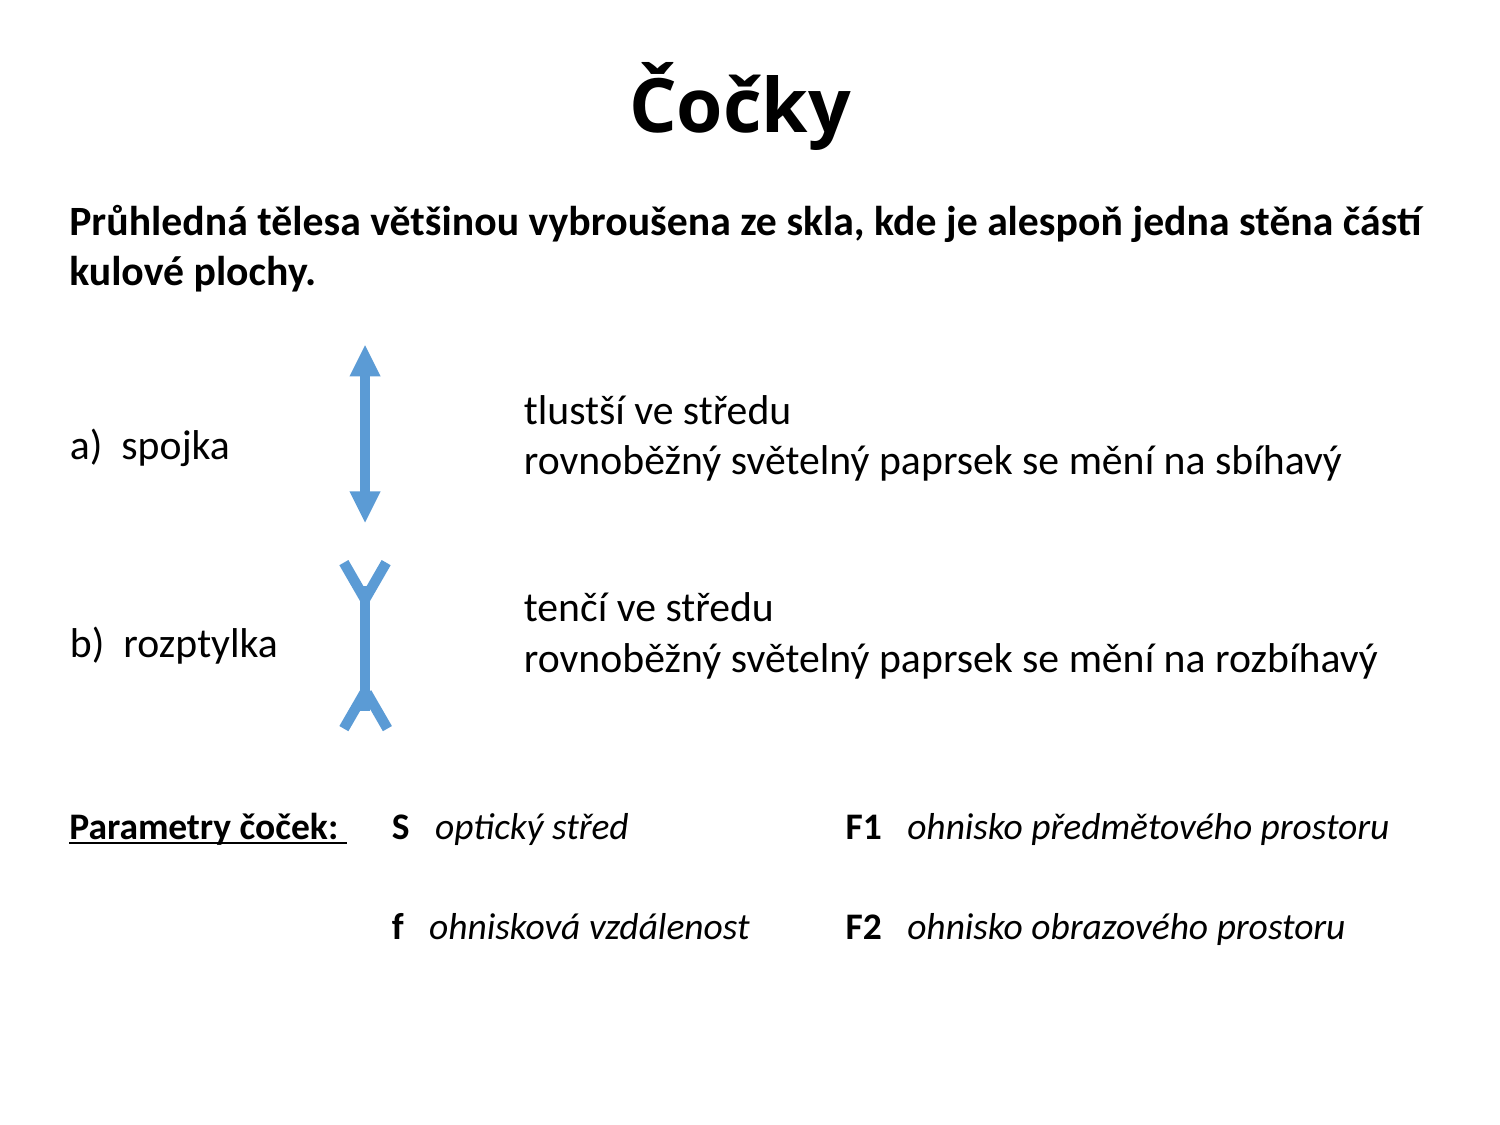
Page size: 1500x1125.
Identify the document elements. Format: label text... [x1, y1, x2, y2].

text_box Průhledná tělesa většinou vybroušena ze skla, kde je alespoň jedna stěna částí kulové plochy. [54, 186, 1441, 301]
text_box tlustší ve středu rovnoběžný světelný paprsek se mění na sbíhavý [509, 375, 1429, 491]
text_box F2 ohnisko obrazového prostoru [830, 894, 1393, 954]
text_box Parametry čoček: [54, 794, 379, 945]
text_box S optický střed [377, 794, 683, 855]
list a) spojka b) rozptylka [54, 345, 322, 750]
text_box tenčí ve středu rovnoběžný světelný paprsek se mění na rozbíhavý [509, 572, 1429, 688]
title Čočky [103, 0, 1397, 186]
text_box f ohnisková vzdálenost [377, 894, 780, 954]
text_box F1 ohnisko předmětového prostoru [830, 794, 1429, 855]
